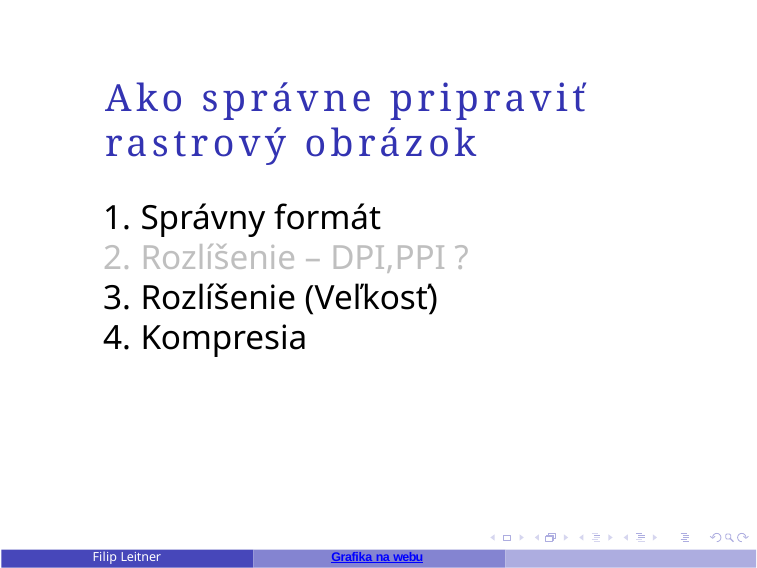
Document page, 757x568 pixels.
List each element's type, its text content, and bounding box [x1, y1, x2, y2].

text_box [1, 533, 757, 568]
text_box Ako správne pripraviť rastrový obrázok [103, 71, 616, 165]
list Správny formát Rozlíšenie – DPI,PPI ? Rozlíšenie (Veľkosť) Kompresia [103, 196, 736, 358]
